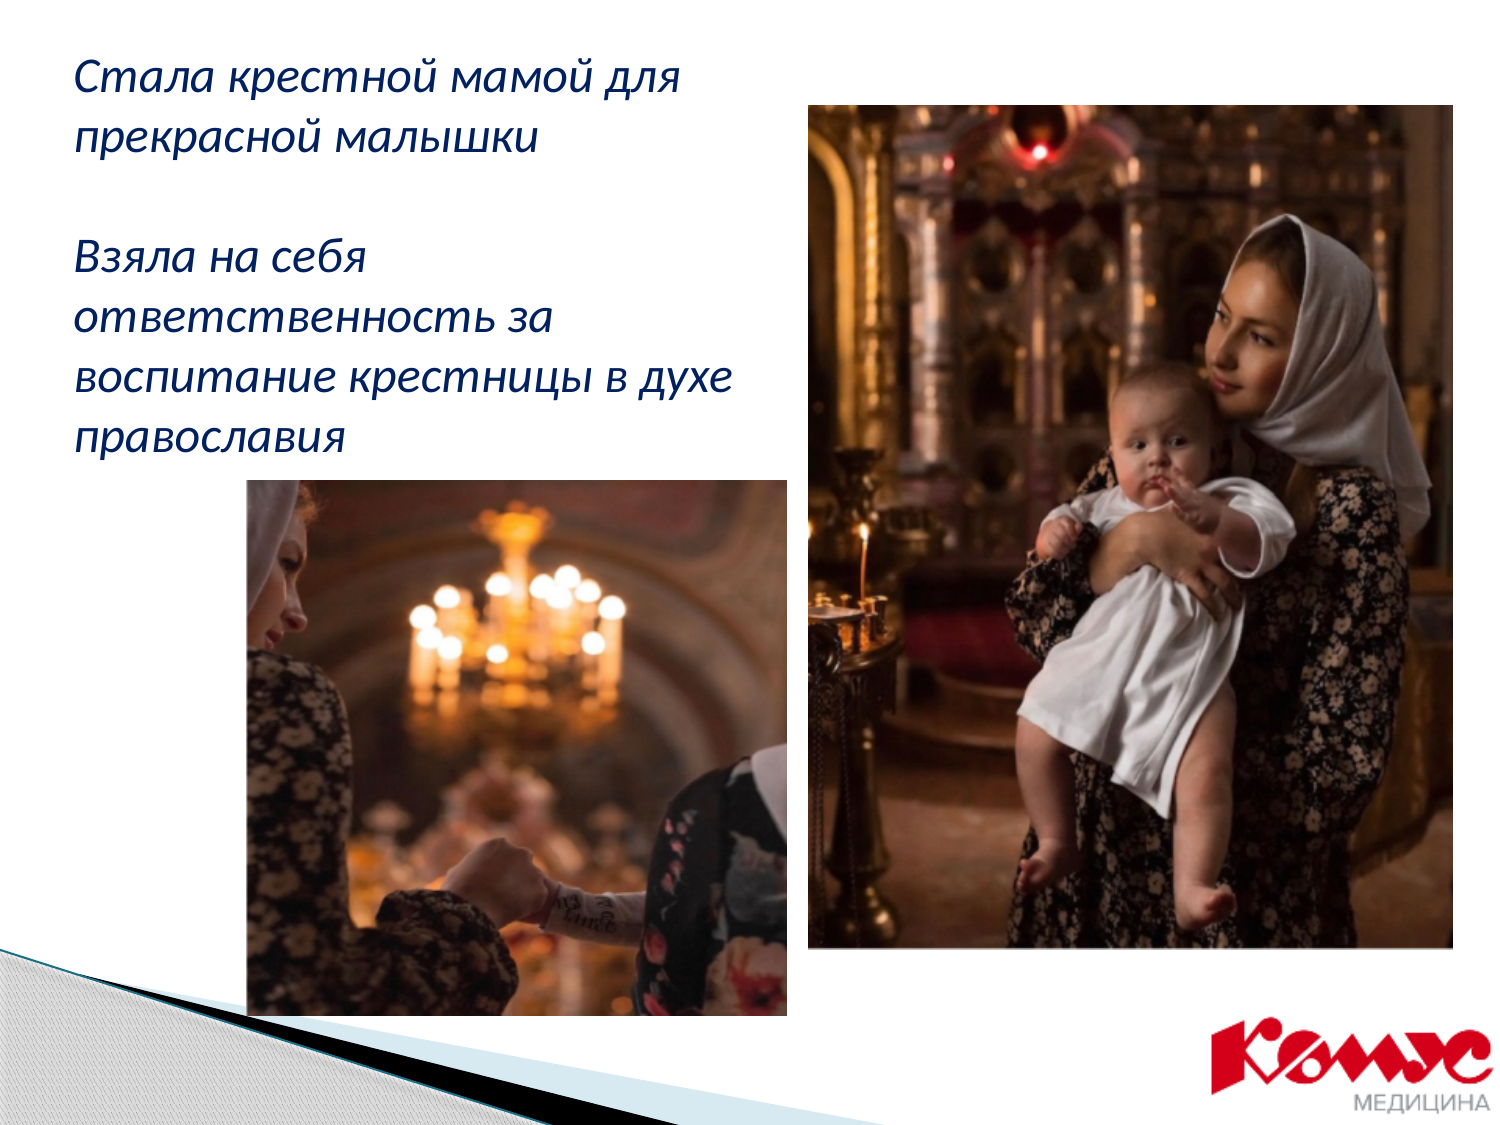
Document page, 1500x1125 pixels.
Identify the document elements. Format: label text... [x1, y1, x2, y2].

picture [245, 480, 787, 1016]
picture [1204, 1003, 1500, 1125]
picture [808, 105, 1453, 950]
text_box Стала крестной мамой для прекрасной малышки Взяла на себя ответственность за воспитание крестницы в духе православия [58, 35, 786, 470]
